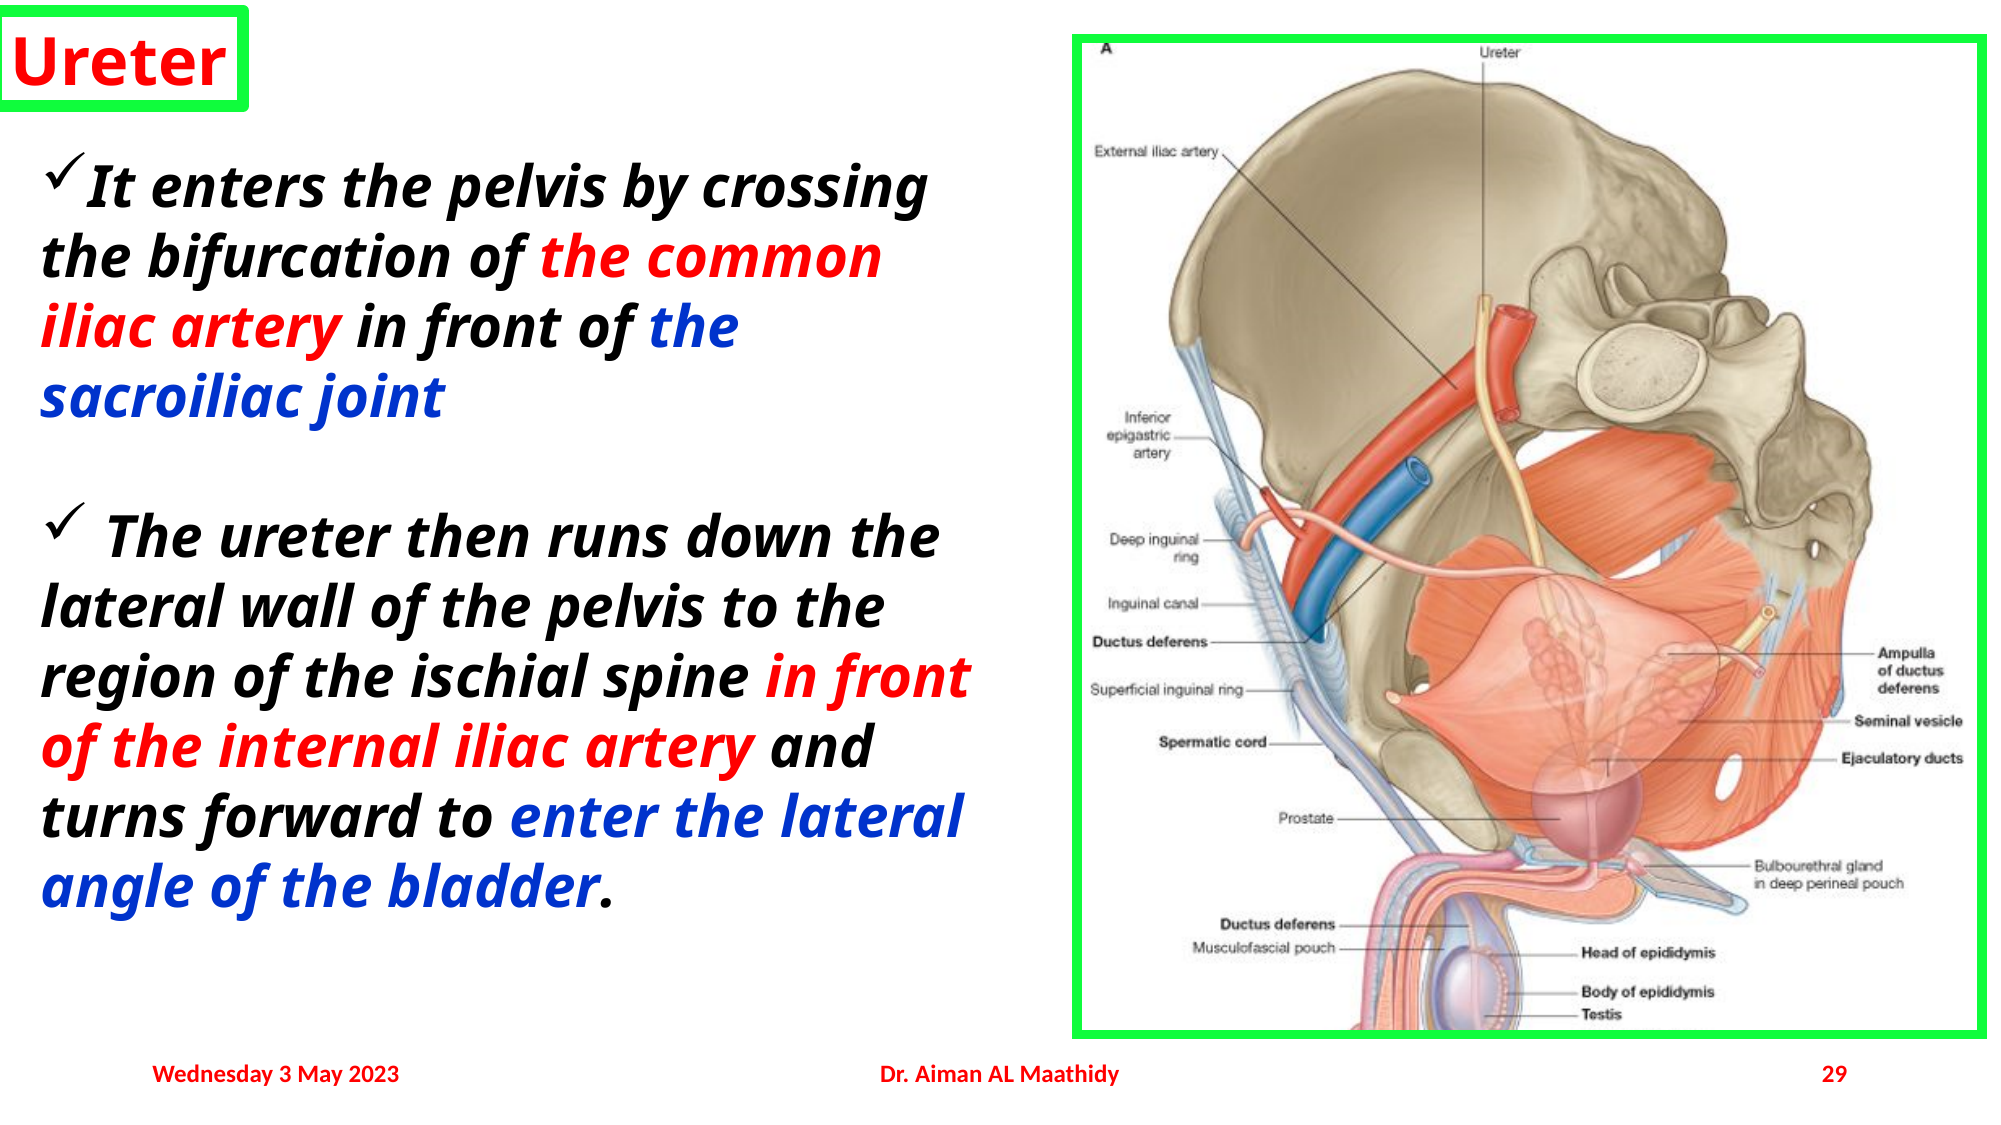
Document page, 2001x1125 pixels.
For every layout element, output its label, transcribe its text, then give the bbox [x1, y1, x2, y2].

picture [1081, 43, 1978, 1030]
text_box It enters the pelvis by crossing the bifurcation of the common iliac artery in front of the sacroiliac joint The ureter then runs down the lateral wall of the pelvis to the region of the ischial spine in front of the internal iliac artery and turns forward to enter the lateral angle of the bladder. [25, 141, 1019, 927]
footer Dr. Aiman AL Maathidy [662, 1042, 1338, 1103]
slide_number 29 [1412, 1042, 1863, 1103]
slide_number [137, 1042, 588, 1103]
text_box Ureter [0, 11, 243, 106]
